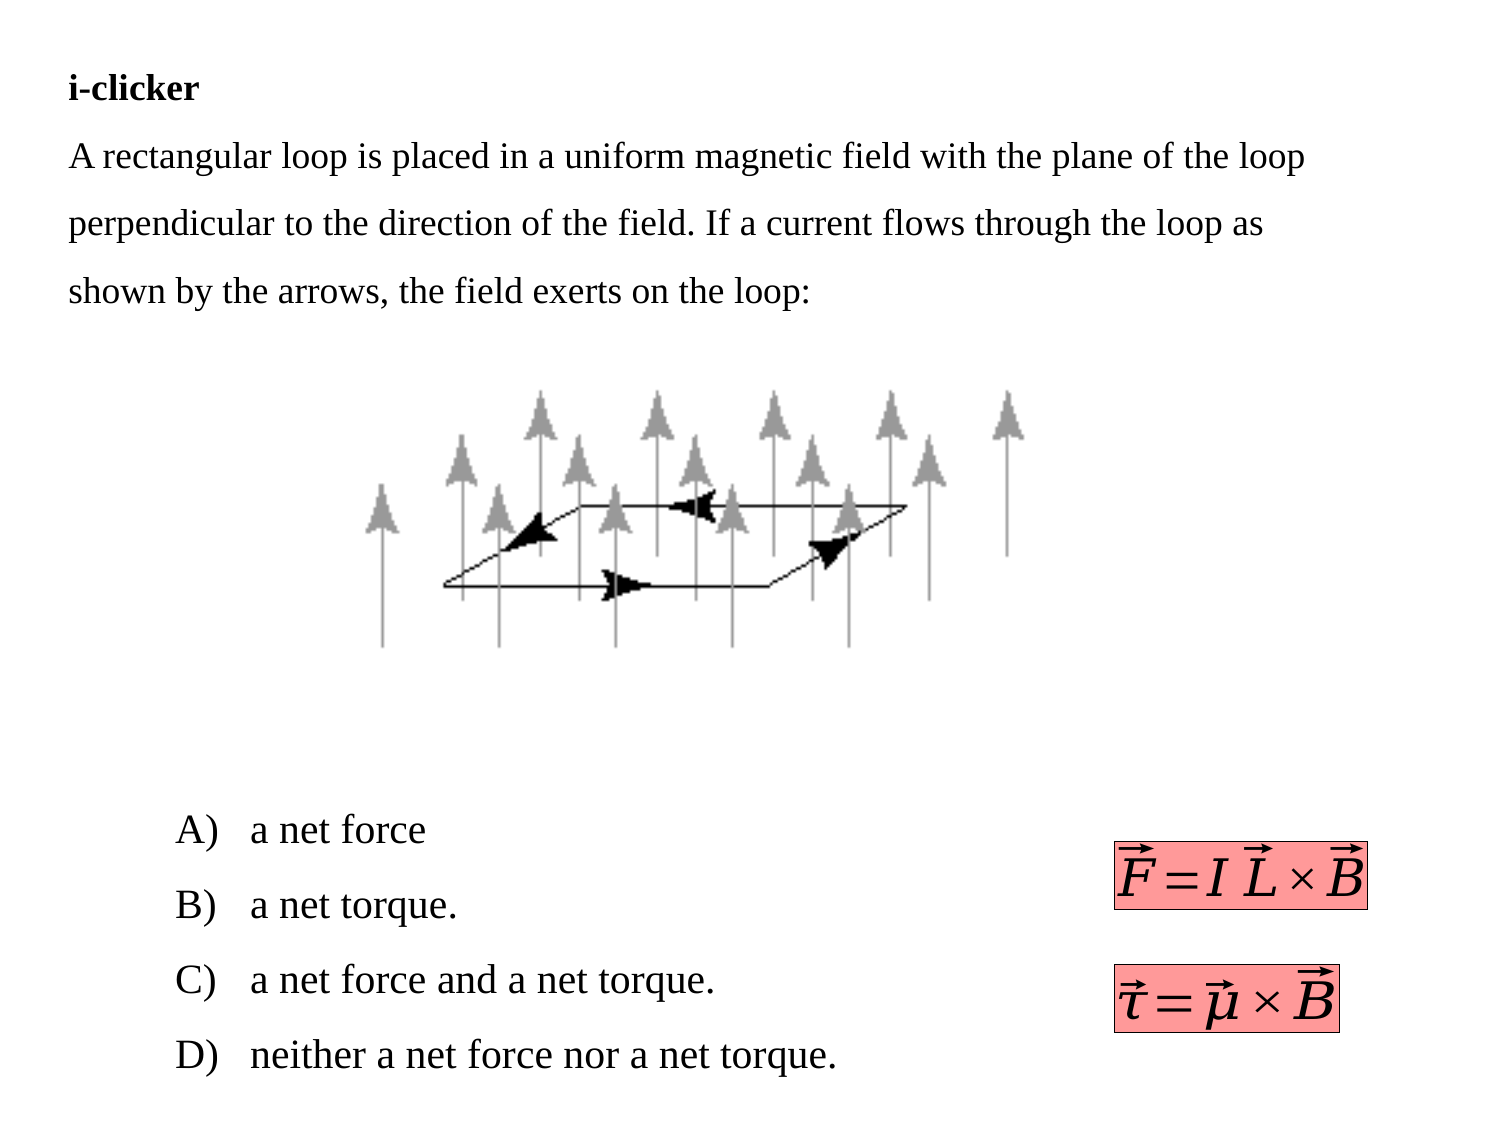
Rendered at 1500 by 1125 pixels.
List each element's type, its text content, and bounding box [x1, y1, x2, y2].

text_box i-clicker A rectangular loop is placed in a uniform magnetic field with the plane of the loop perpendicular to the direction of the field. If a current flows through the loop as shown by the arrows, the field exerts on the loop: [53, 33, 1368, 319]
picture [294, 373, 1105, 716]
text_box a net force a net torque. a net force and a net torque. neither a net force nor a net torque. [160, 769, 1261, 1085]
